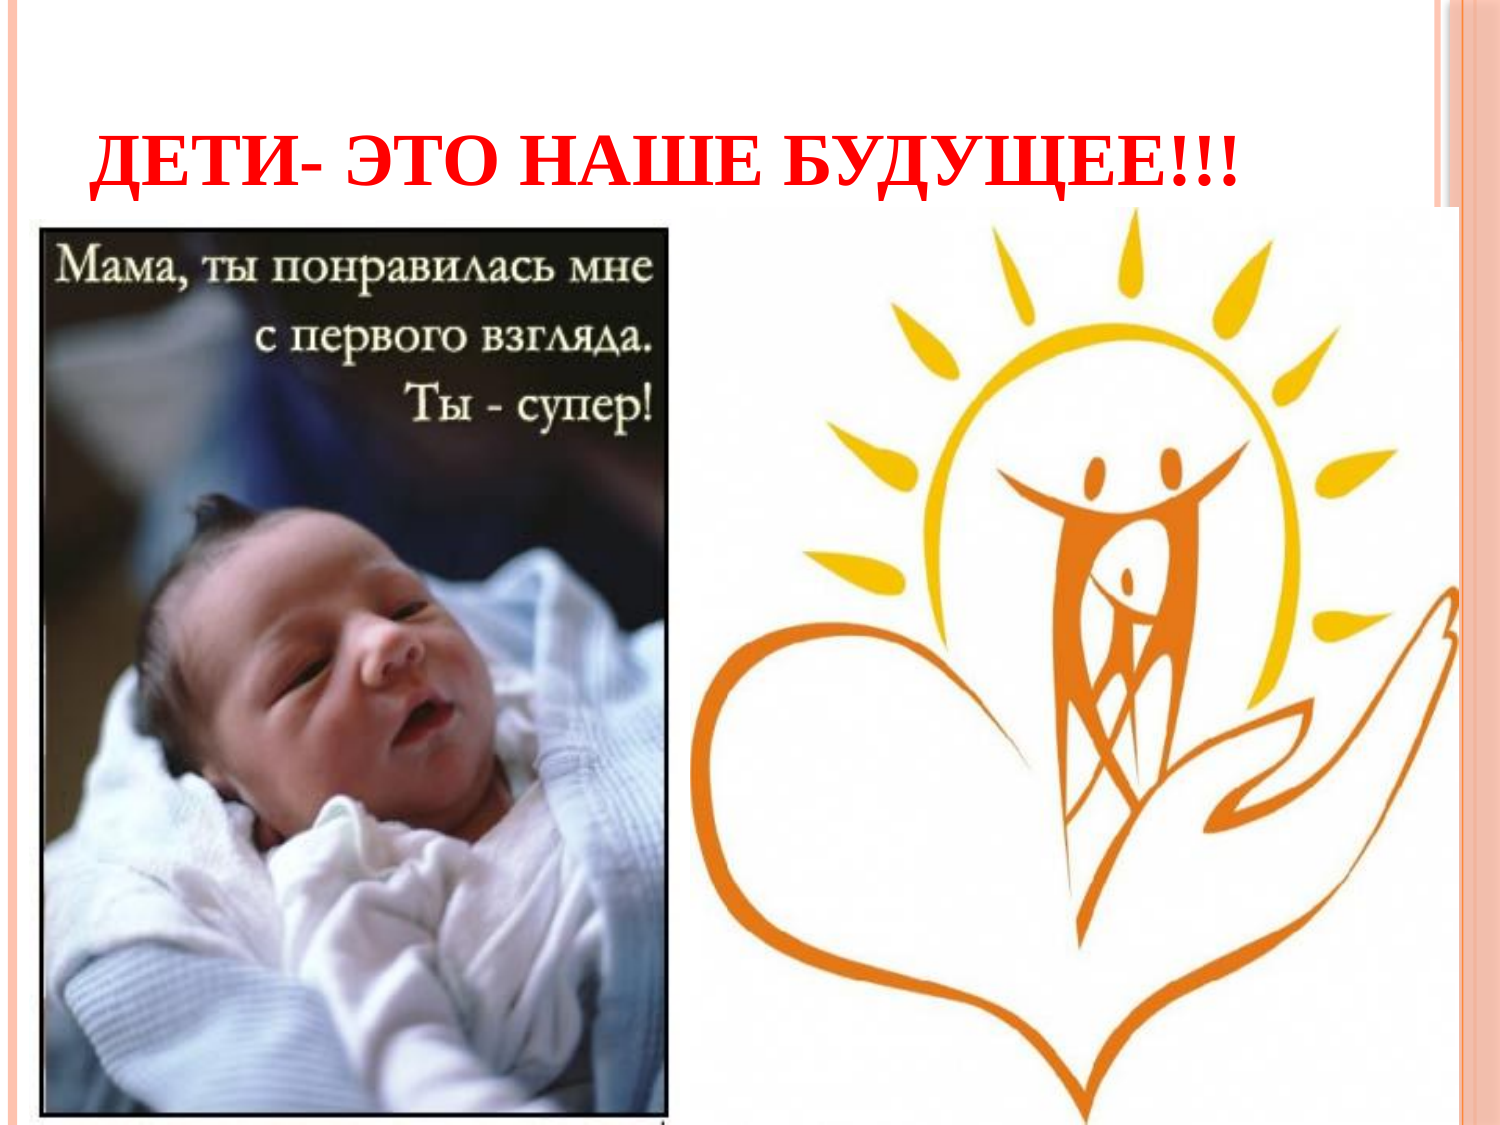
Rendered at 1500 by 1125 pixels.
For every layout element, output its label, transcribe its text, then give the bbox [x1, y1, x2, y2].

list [690, 207, 1460, 1125]
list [28, 219, 680, 1125]
title Дети- это наше будущее!!! [75, 45, 1300, 208]
